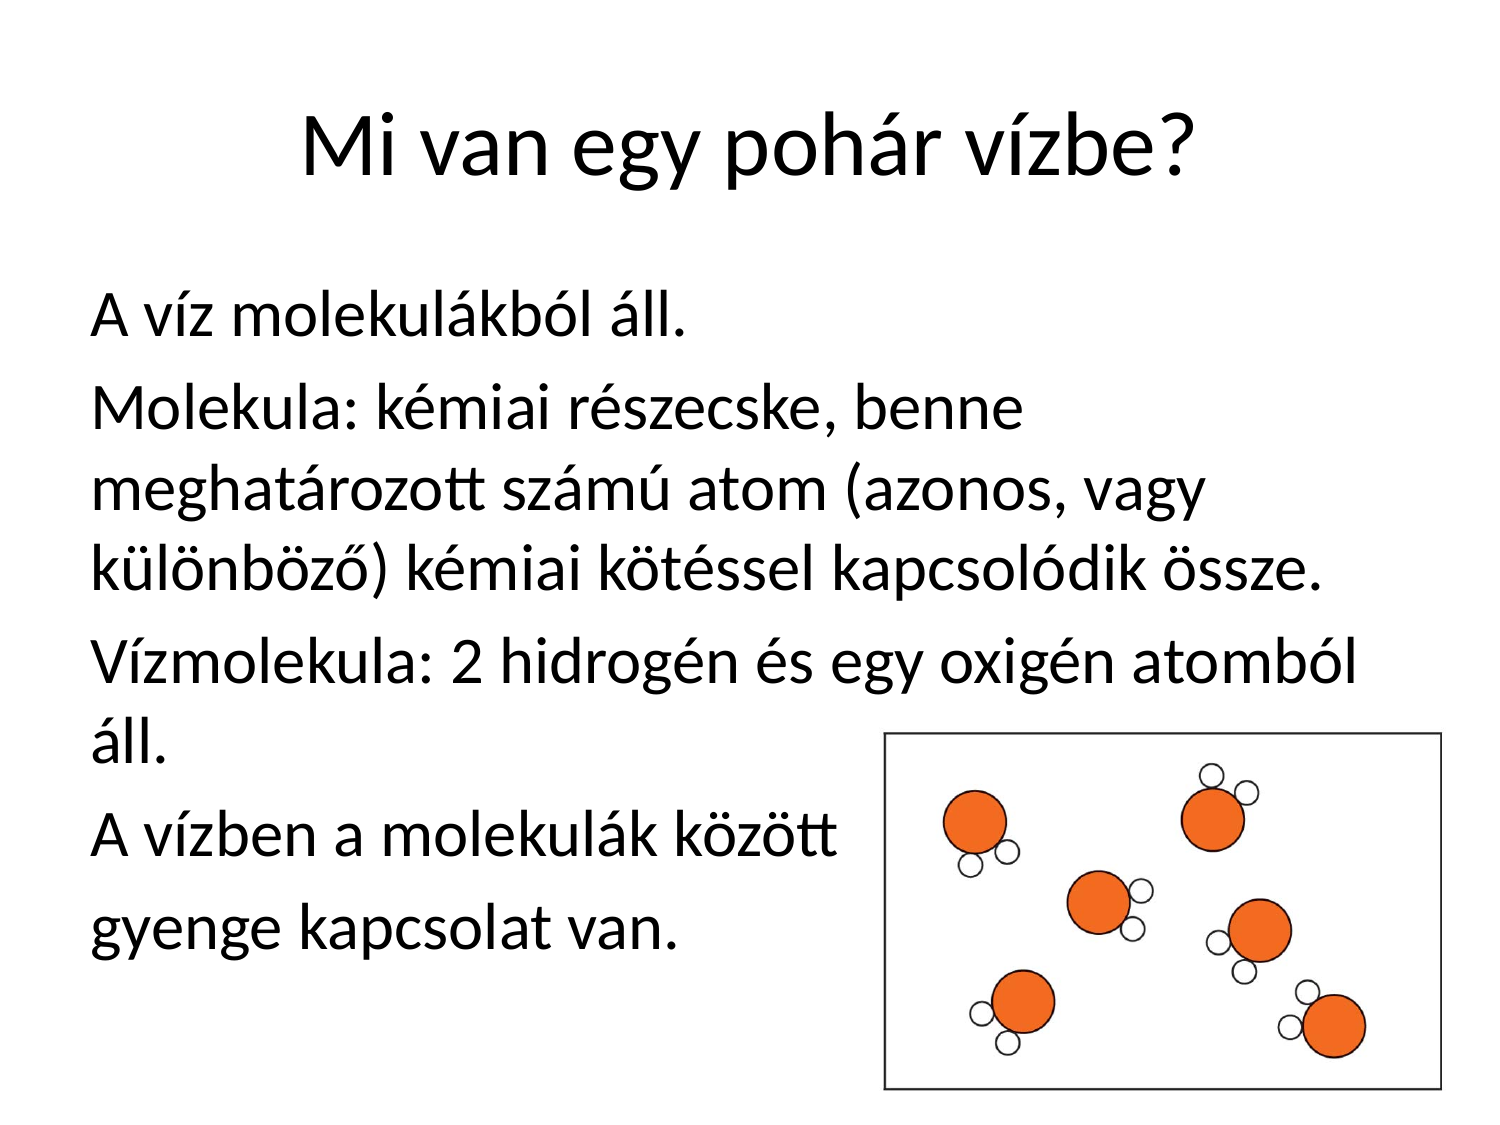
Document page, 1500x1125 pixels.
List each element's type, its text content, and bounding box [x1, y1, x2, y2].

list A víz molekulákból áll. Molekula: kémiai részecske, benne meghatározott számú atom (azonos, vagy különböző) kémiai kötéssel kapcsolódik össze. Vízmolekula: 2 hidrogén és egy oxigén atomból áll. A vízben a molekulák között gyenge kapcsolat van. [75, 262, 1425, 1005]
title Mi van egy pohár vízbe? [75, 45, 1425, 233]
picture [879, 727, 1447, 1095]
